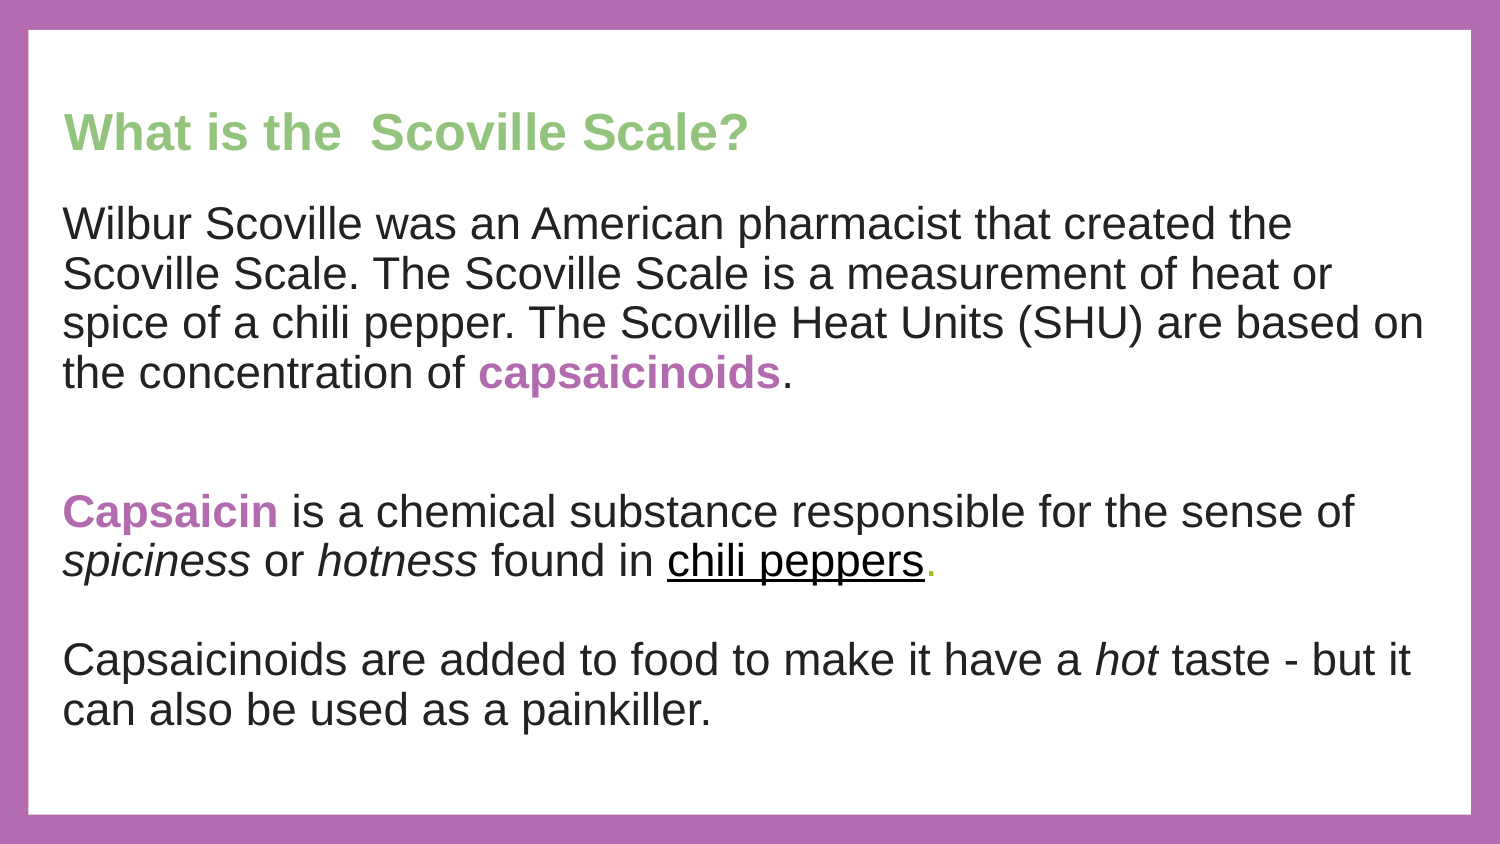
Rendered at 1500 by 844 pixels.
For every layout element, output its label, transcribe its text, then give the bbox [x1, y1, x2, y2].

list Wilbur Scoville was an American pharmacist that created the Scoville Scale. The Scoville Scale is a measurement of heat or spice of a chili pepper. The Scoville Heat Units (SHU) are based on the concentration of capsaicinoids. Capsaicin is a chemical substance responsible for the sense of spiciness or hotness found in chili peppers. Capsaicinoids are added to food to make it have a hot taste - but it can also be used as a painkiller. [51, 189, 1449, 750]
title What is the Scoville Scale? [53, 74, 1452, 169]
